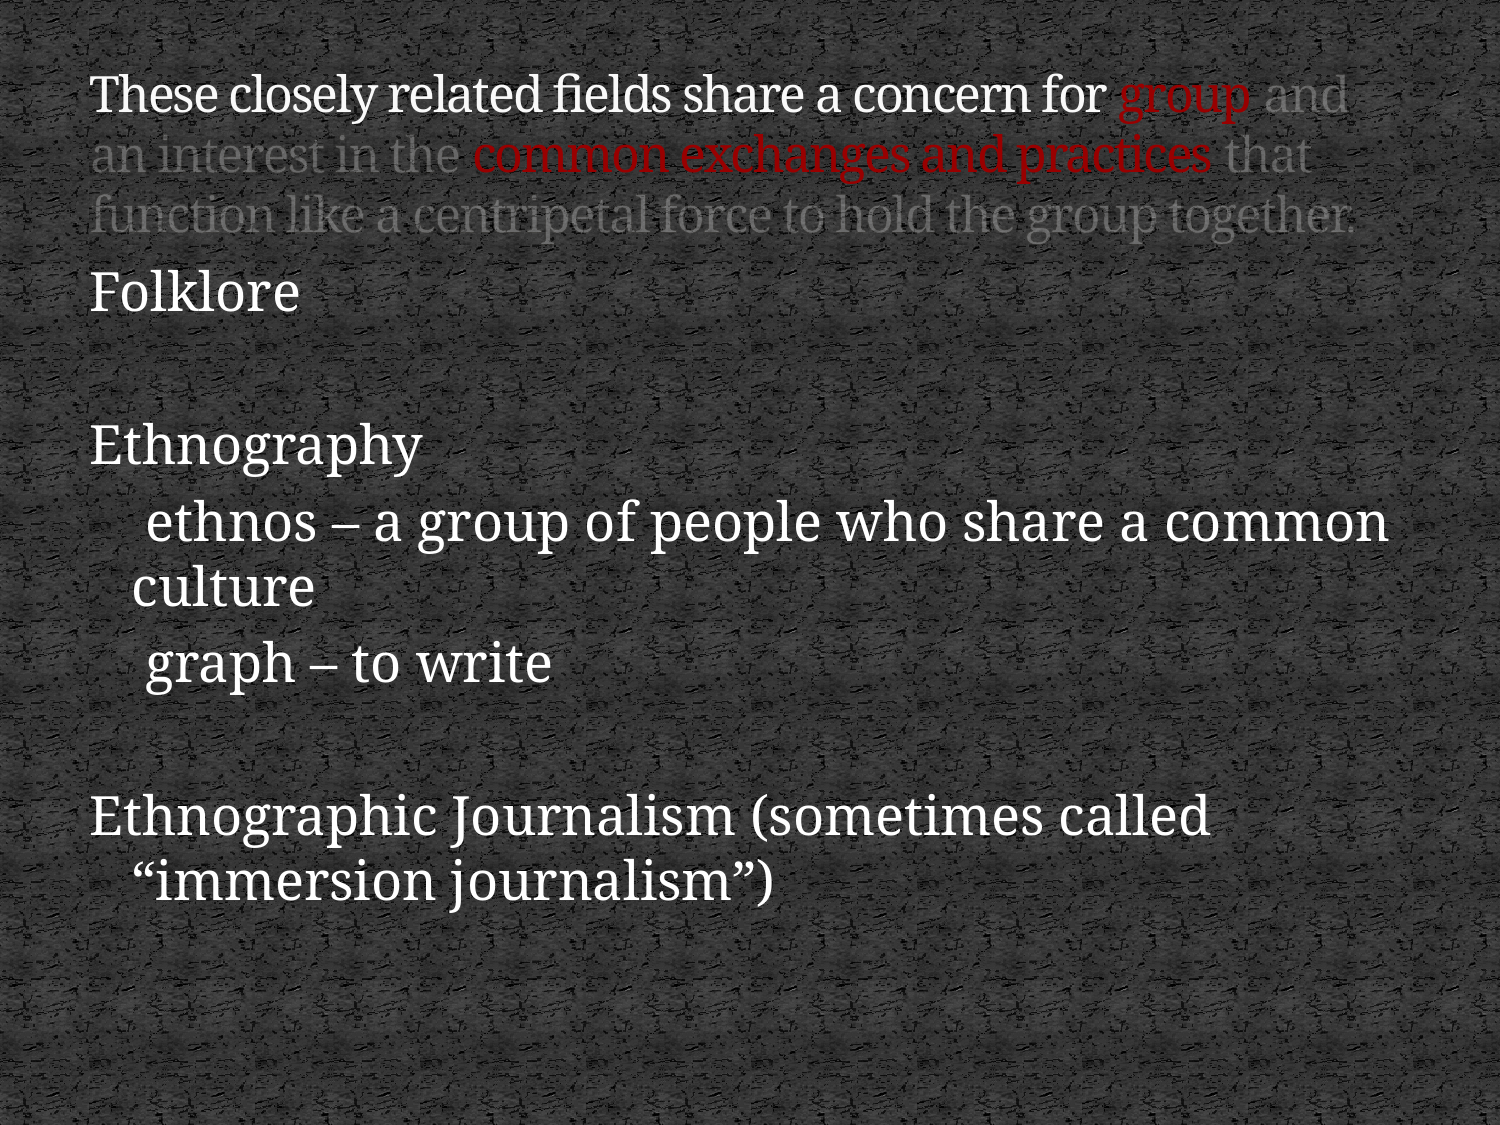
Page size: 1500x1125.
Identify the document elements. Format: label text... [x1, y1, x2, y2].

title These closely related fields share a concern for group and an interest in the common exchanges and practices that function like a centripetal force to hold the group together. [74, 24, 1425, 250]
list Folklore Ethnography ethnos – a group of people who share a common culture graph – to write Ethnographic Journalism (sometimes called “immersion journalism”) [75, 250, 1425, 1000]
